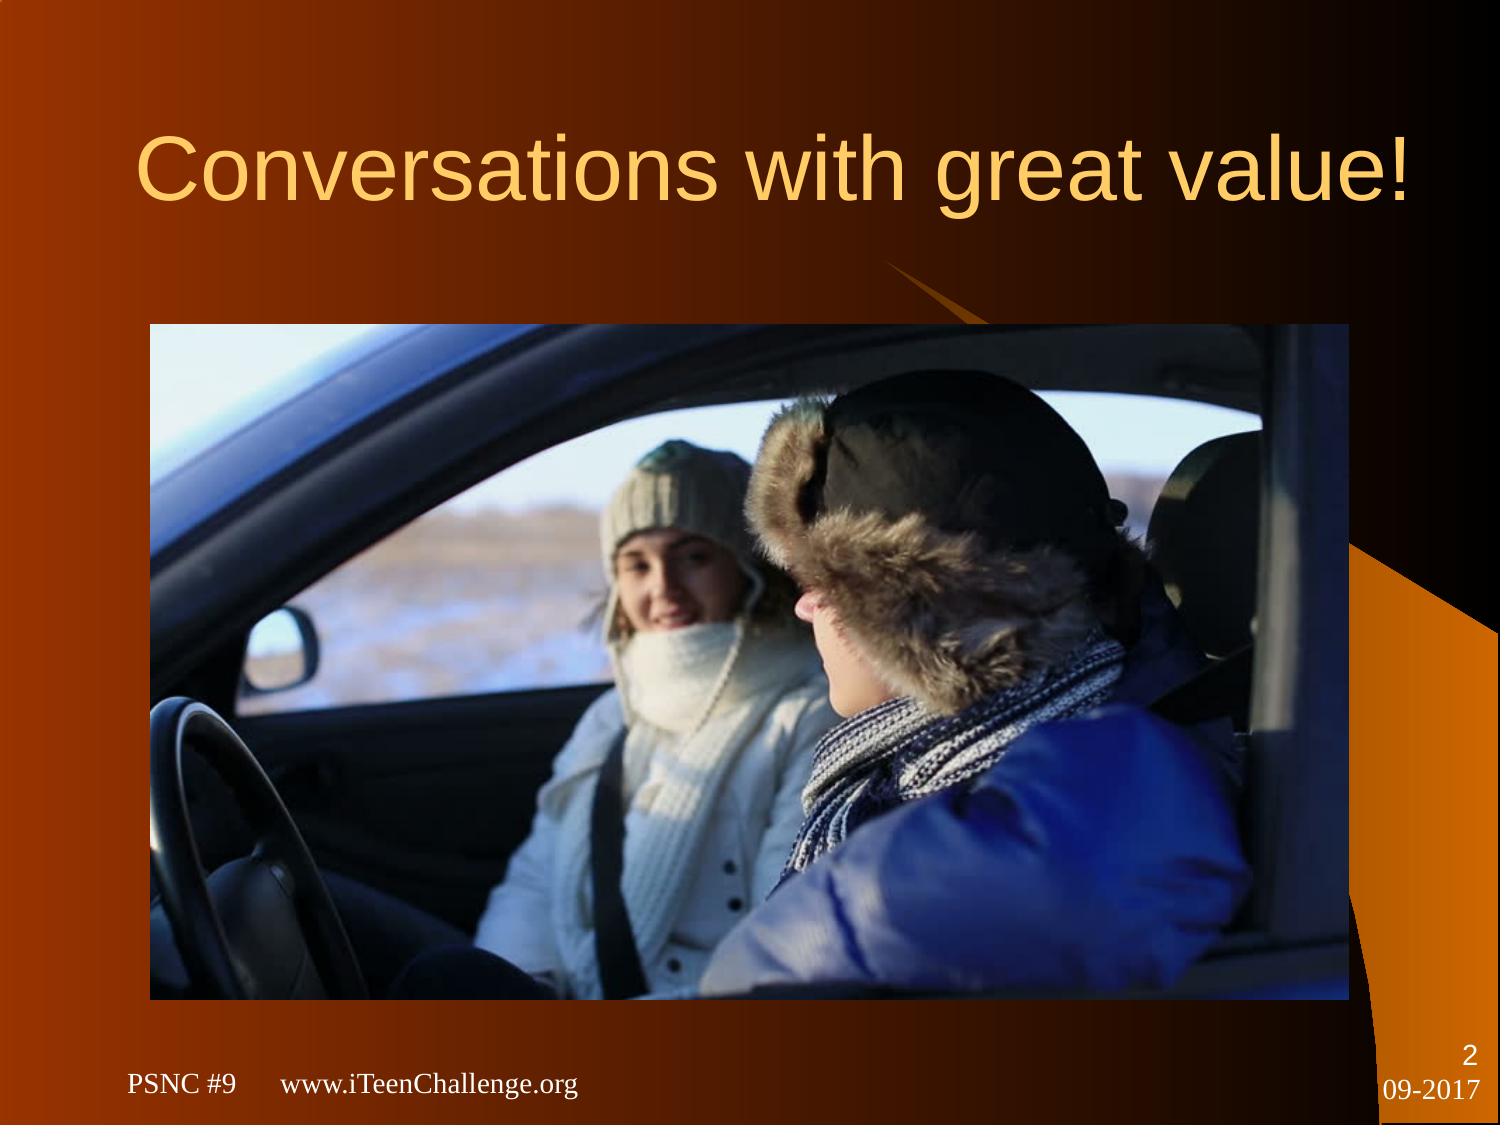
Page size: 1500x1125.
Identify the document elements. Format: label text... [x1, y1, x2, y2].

title Conversations with great value! [111, 99, 1438, 288]
slide_number 09-2017 [1183, 1056, 1497, 1120]
slide_number 2 [1180, 1008, 1494, 1072]
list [150, 324, 1349, 1001]
footer PSNC #9 www.iTeenChallenge.org [111, 1044, 813, 1120]
